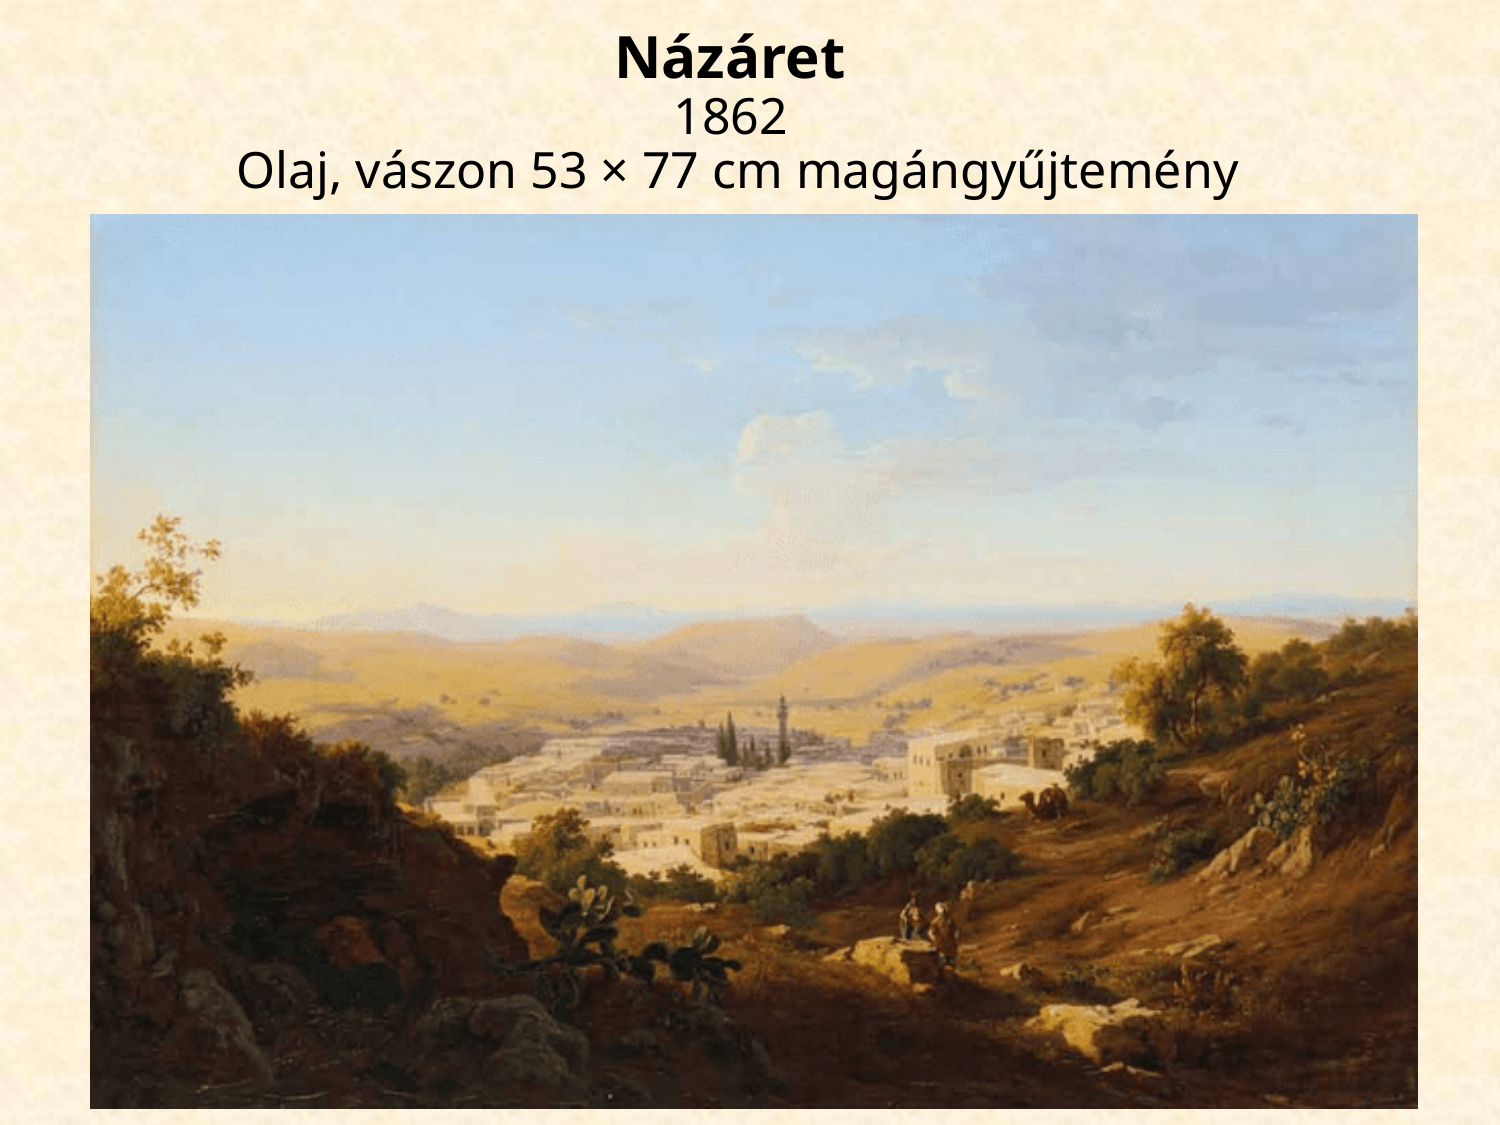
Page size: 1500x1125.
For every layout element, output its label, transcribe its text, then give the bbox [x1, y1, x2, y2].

title Názáret 1862 Olaj, vászon 53 × 77 cm magángyűjtemény [90, 58, 1385, 170]
picture [0, 0, 1500, 1125]
